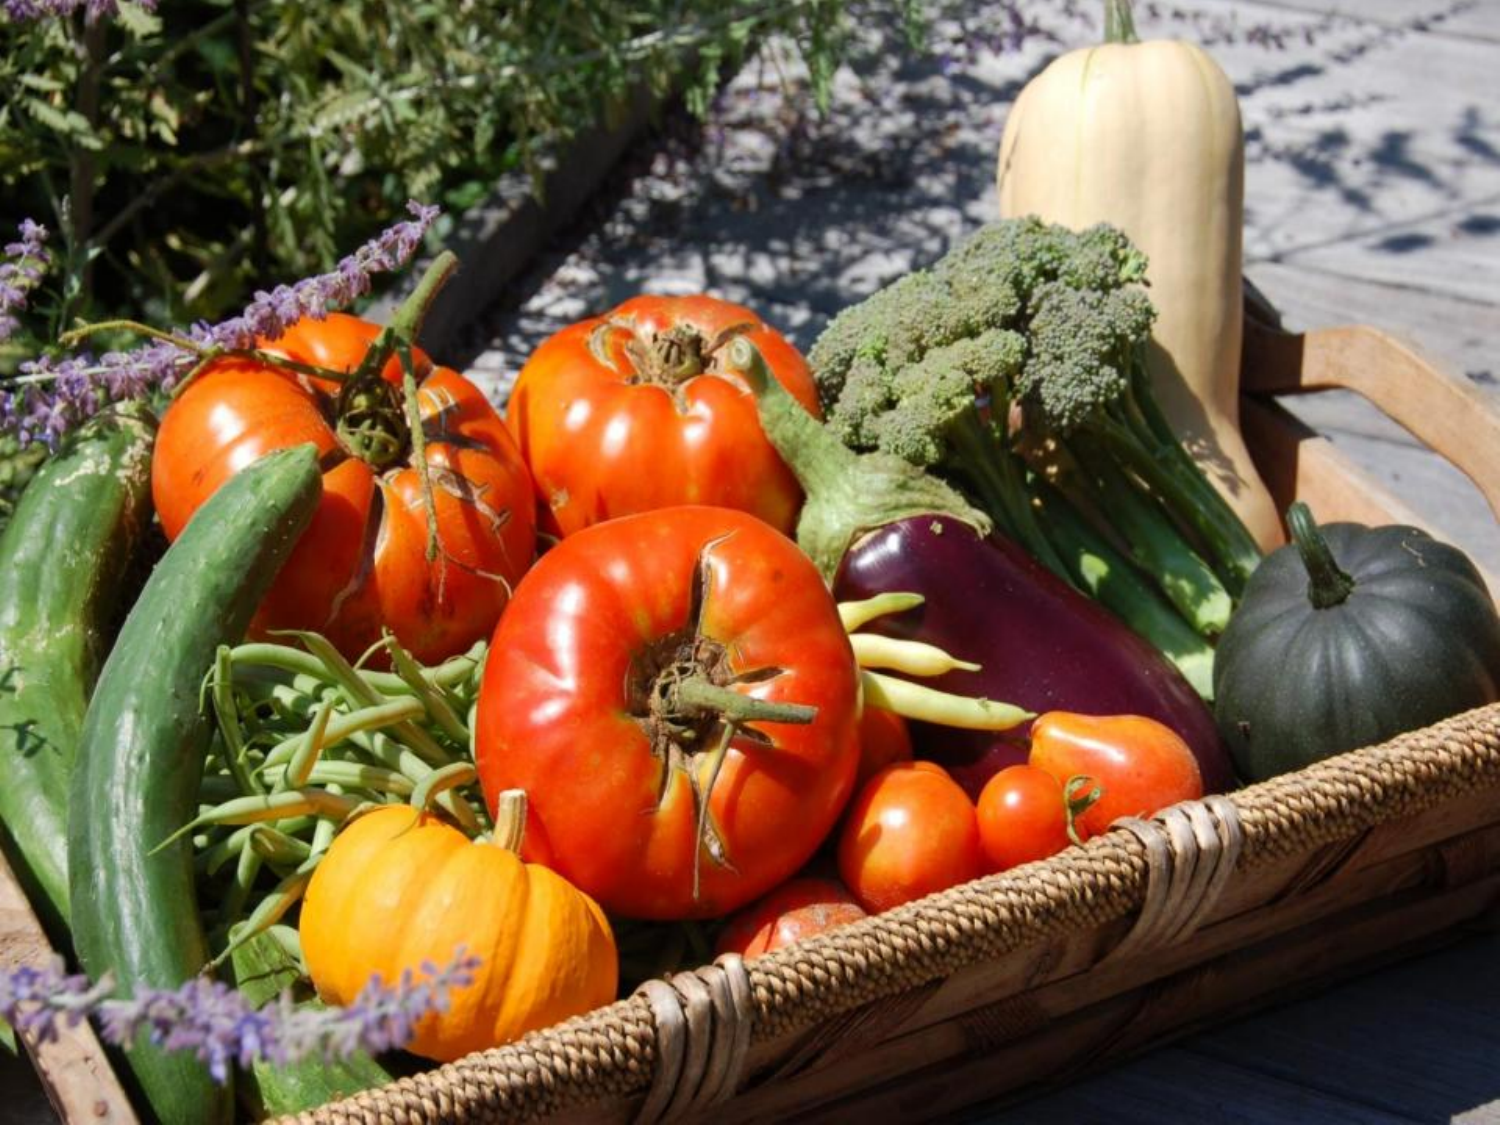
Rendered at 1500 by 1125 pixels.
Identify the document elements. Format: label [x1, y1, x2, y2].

list [0, 0, 1500, 1125]
